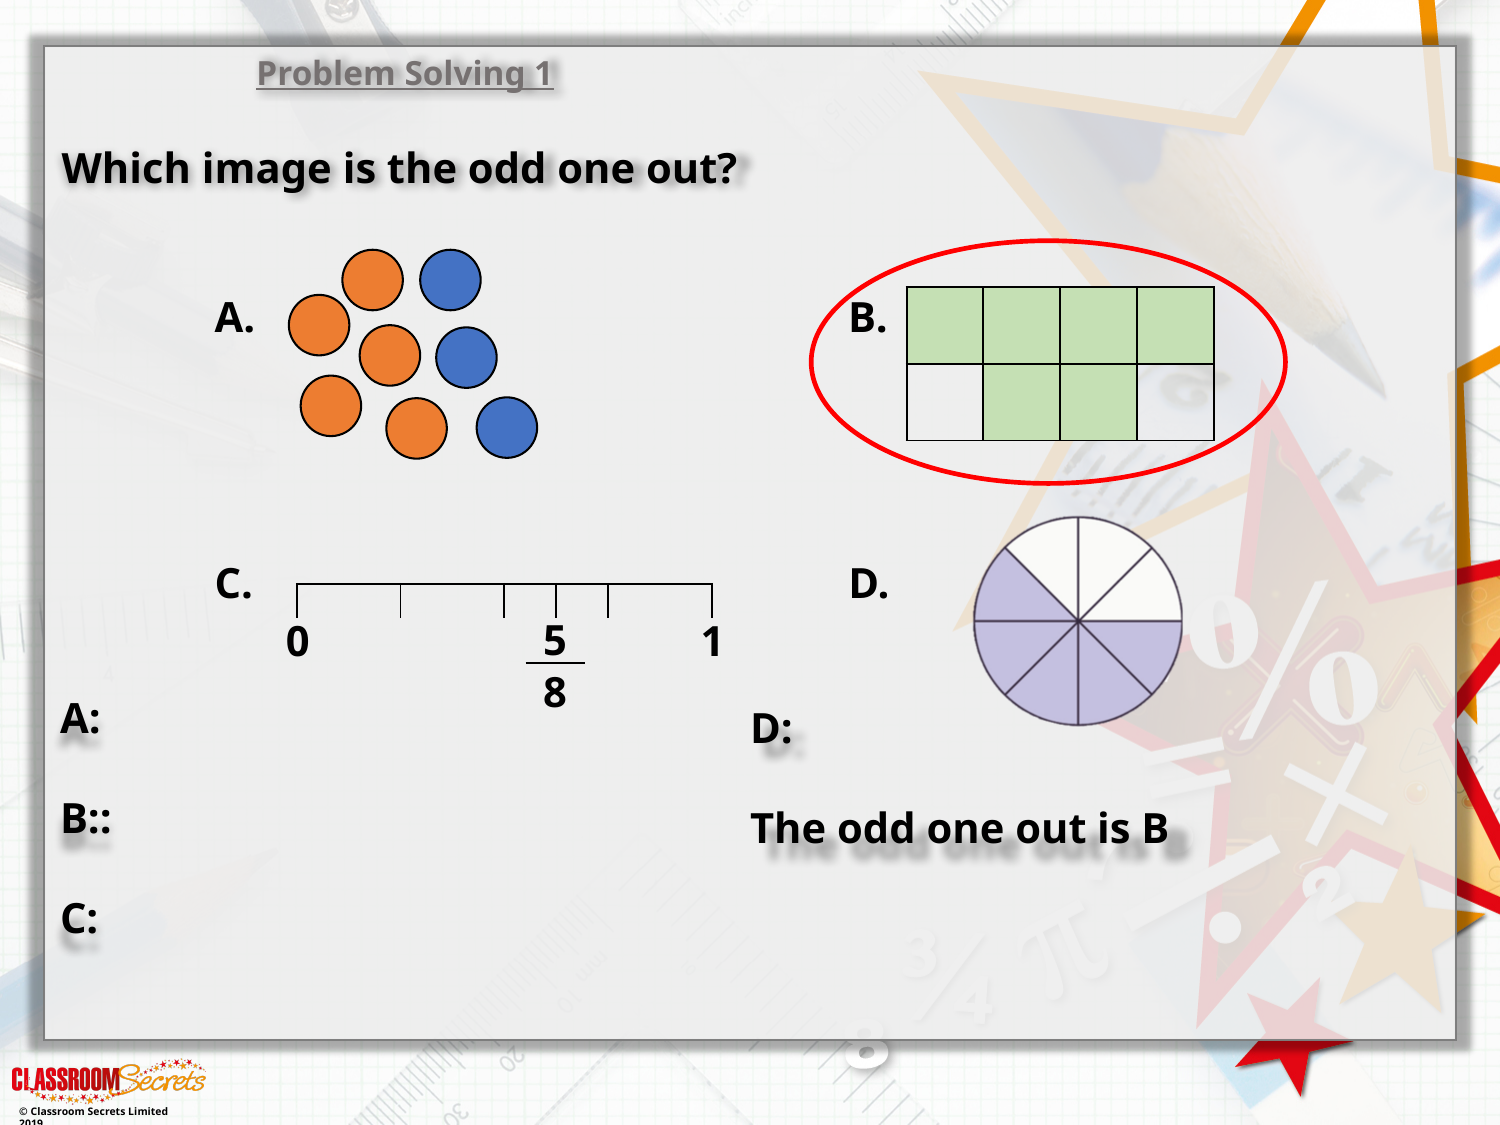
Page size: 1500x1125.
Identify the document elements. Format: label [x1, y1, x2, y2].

text_box [214, 291, 907, 398]
text_box [288, 398, 538, 459]
text_box [214, 556, 907, 611]
picture [0, 0, 1500, 1125]
text_box [288, 249, 538, 291]
